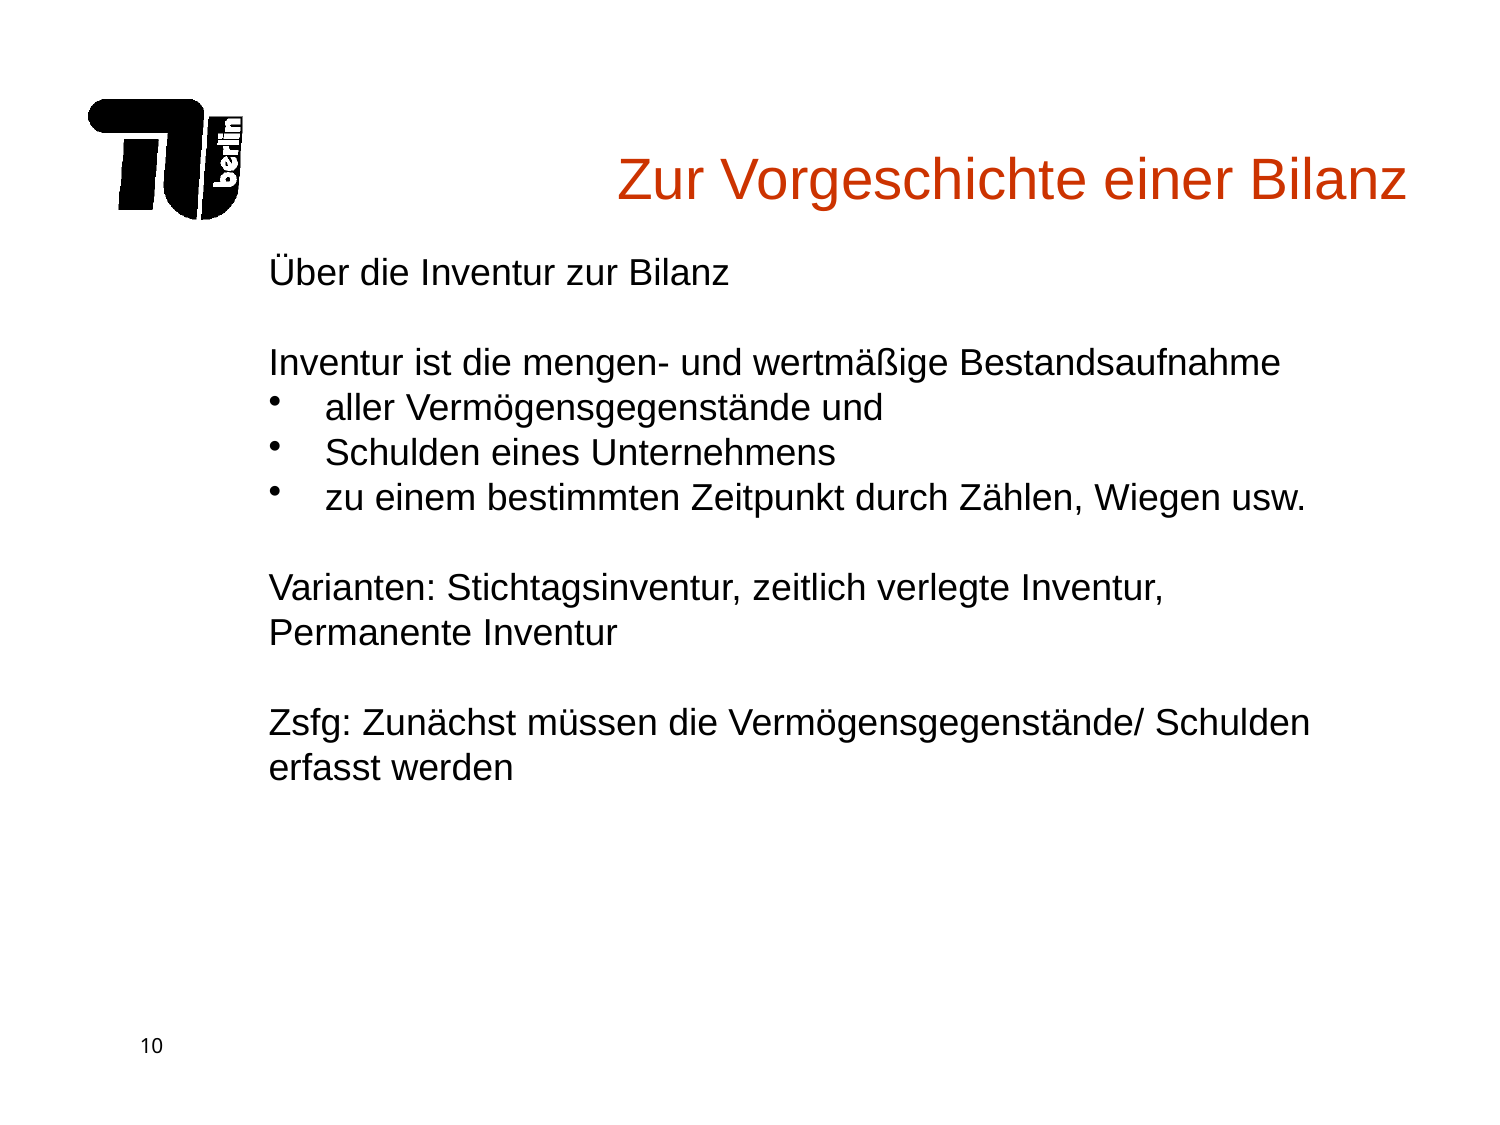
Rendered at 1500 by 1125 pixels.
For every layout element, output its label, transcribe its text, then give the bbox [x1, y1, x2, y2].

picture [88, 99, 243, 220]
text_box Über die Inventur zur Bilanz Inventur ist die mengen- und wertmäßige Bestandsaufnahme aller Vermögensgegenstände und Schulden eines Unternehmens zu einem bestimmten Zeitpunkt durch Zählen, Wiegen usw. Varianten: Stichtagsinventur, zeitlich verlegte Inventur, Permanente Inventur Zsfg: Zunächst müssen die Vermögensgegenstände/ Schulden erfasst werden [253, 240, 1392, 964]
title Zur Vorgeschichte einer Bilanz [253, 62, 1425, 220]
